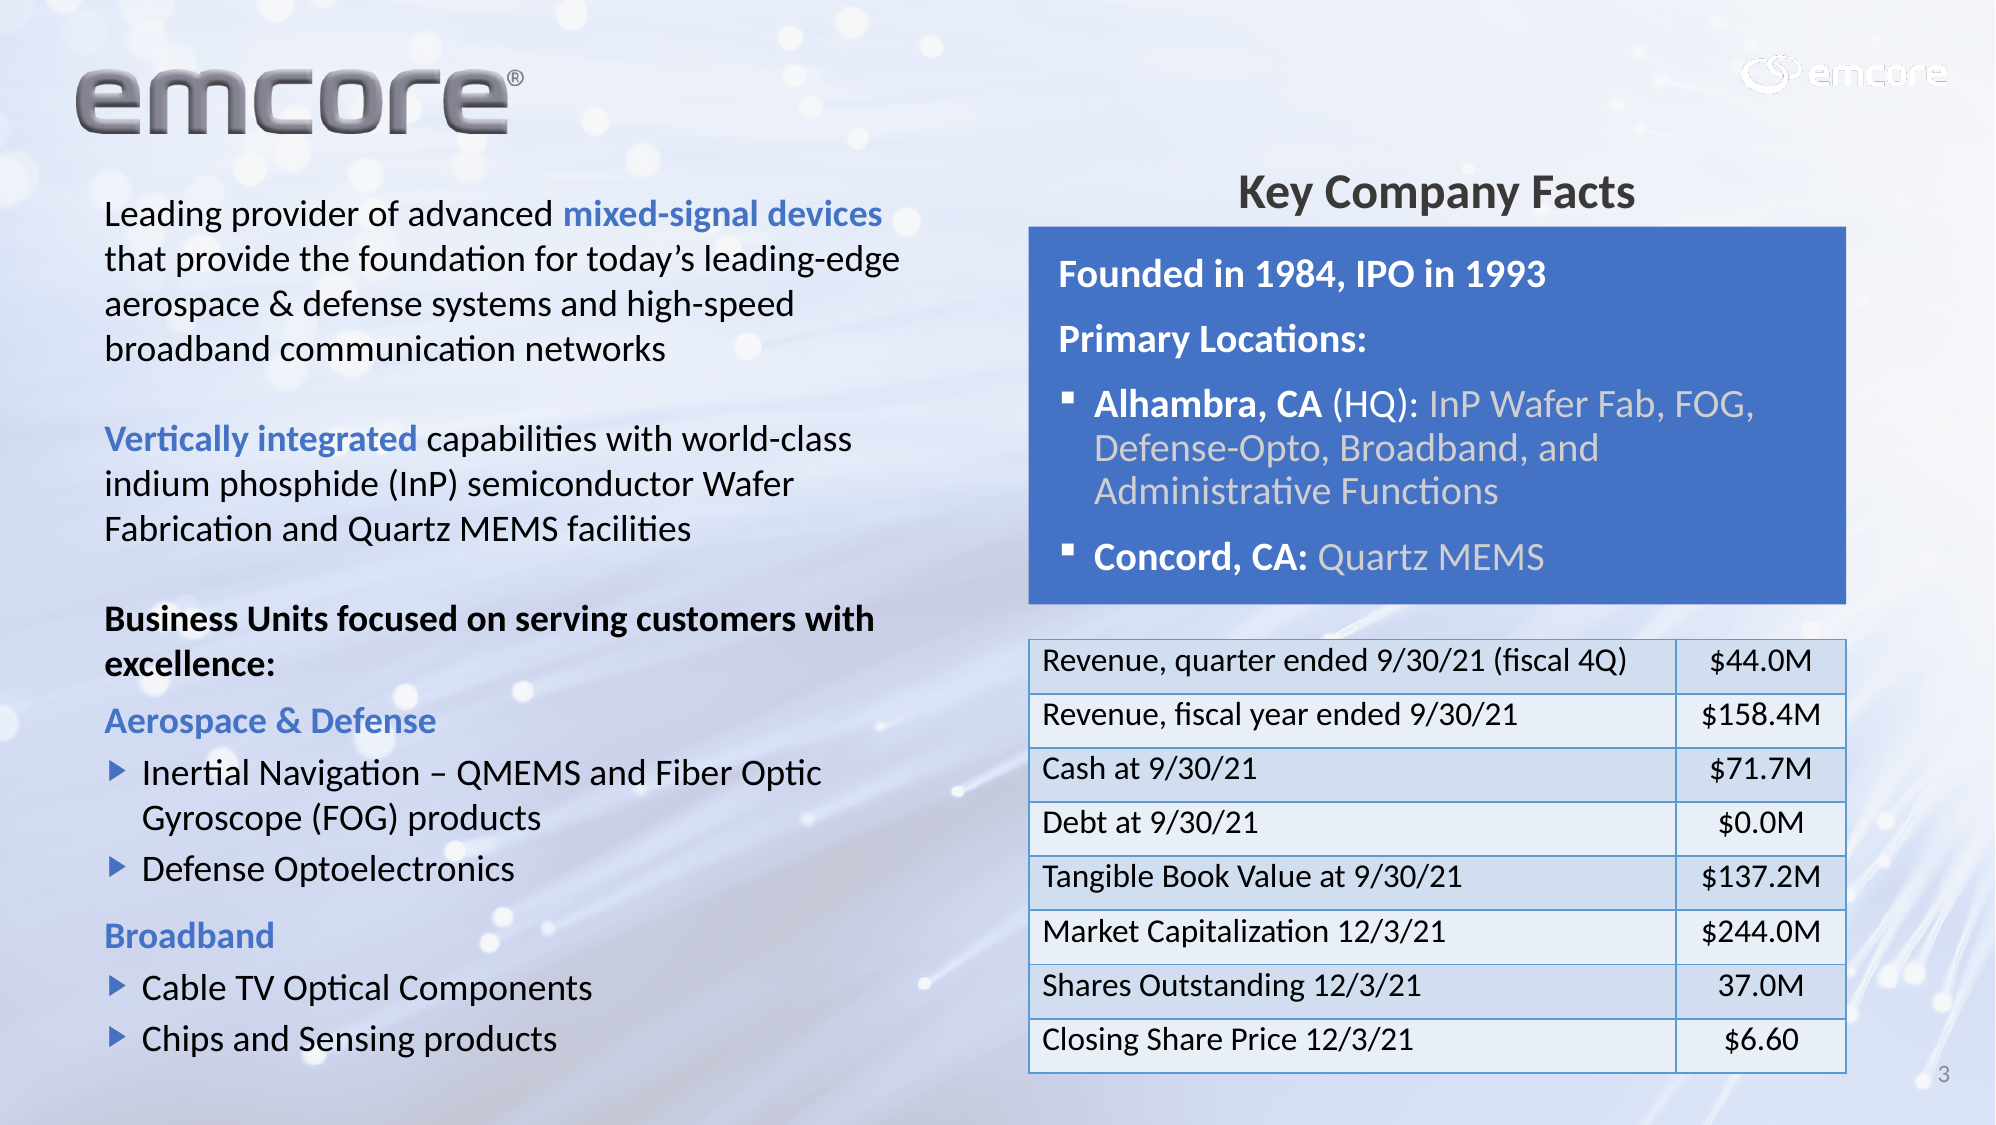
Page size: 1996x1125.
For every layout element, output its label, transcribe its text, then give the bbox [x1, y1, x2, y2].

table_cell Tangible Book Value at 9/30/21 [1030, 857, 1675, 909]
text_box Key Company Facts [1223, 150, 1652, 226]
table_cell Revenue, fiscal year ended 9/30/21 [1030, 695, 1675, 747]
table_cell $71.7M [1677, 749, 1845, 801]
table_cell 37.0M [1677, 965, 1845, 1018]
table_cell Closing Share Price 12/3/21 [1030, 1020, 1675, 1072]
table_cell Shares Outstanding 12/3/21 [1030, 965, 1675, 1018]
table_cell $6.60 [1677, 1020, 1845, 1072]
table_cell $137.2M [1677, 857, 1845, 909]
table_cell Debt at 9/30/21 [1030, 803, 1675, 855]
text_box Leading provider of advanced mixed-signal devices that provide the foundation for today’s leading-edge aerospace & defense systems and high-speed broadband communication networks Vertically integrated capabilities with world-class indium phosphide (InP) semiconductor Wafer Fabrication and Quartz MEMS facilities Business Units focused on serving customers with excellence: Aerospace & Defense Inertial Navigation – QMEMS and Fiber Optic Gyroscope (FOG) products Defense Optoelectronics Broadband Cable TV Optical Components Chips and Sensing products [89, 181, 938, 1075]
table_cell $0.0M [1677, 803, 1845, 855]
table_cell $158.4M [1677, 695, 1845, 747]
table_header $44.0M [1677, 640, 1845, 693]
table_cell Market Capitalization 12/3/21 [1030, 911, 1675, 964]
table_header Revenue, quarter ended 9/30/21 (fiscal 4Q) [1030, 640, 1675, 693]
text_box Founded in 1984, IPO in 1993 Primary Locations: Alhambra, CA (HQ): InP Wafer Fab, FOG, Defense-Opto, Broadband, and Administrative Functions Concord, CA: Quartz MEMS [1028, 226, 1847, 605]
table_cell $244.0M [1677, 911, 1845, 964]
table_cell Cash at 9/30/21 [1030, 749, 1675, 801]
slide_number 3 [1905, 1042, 1966, 1103]
picture [0, 0, 1996, 1125]
